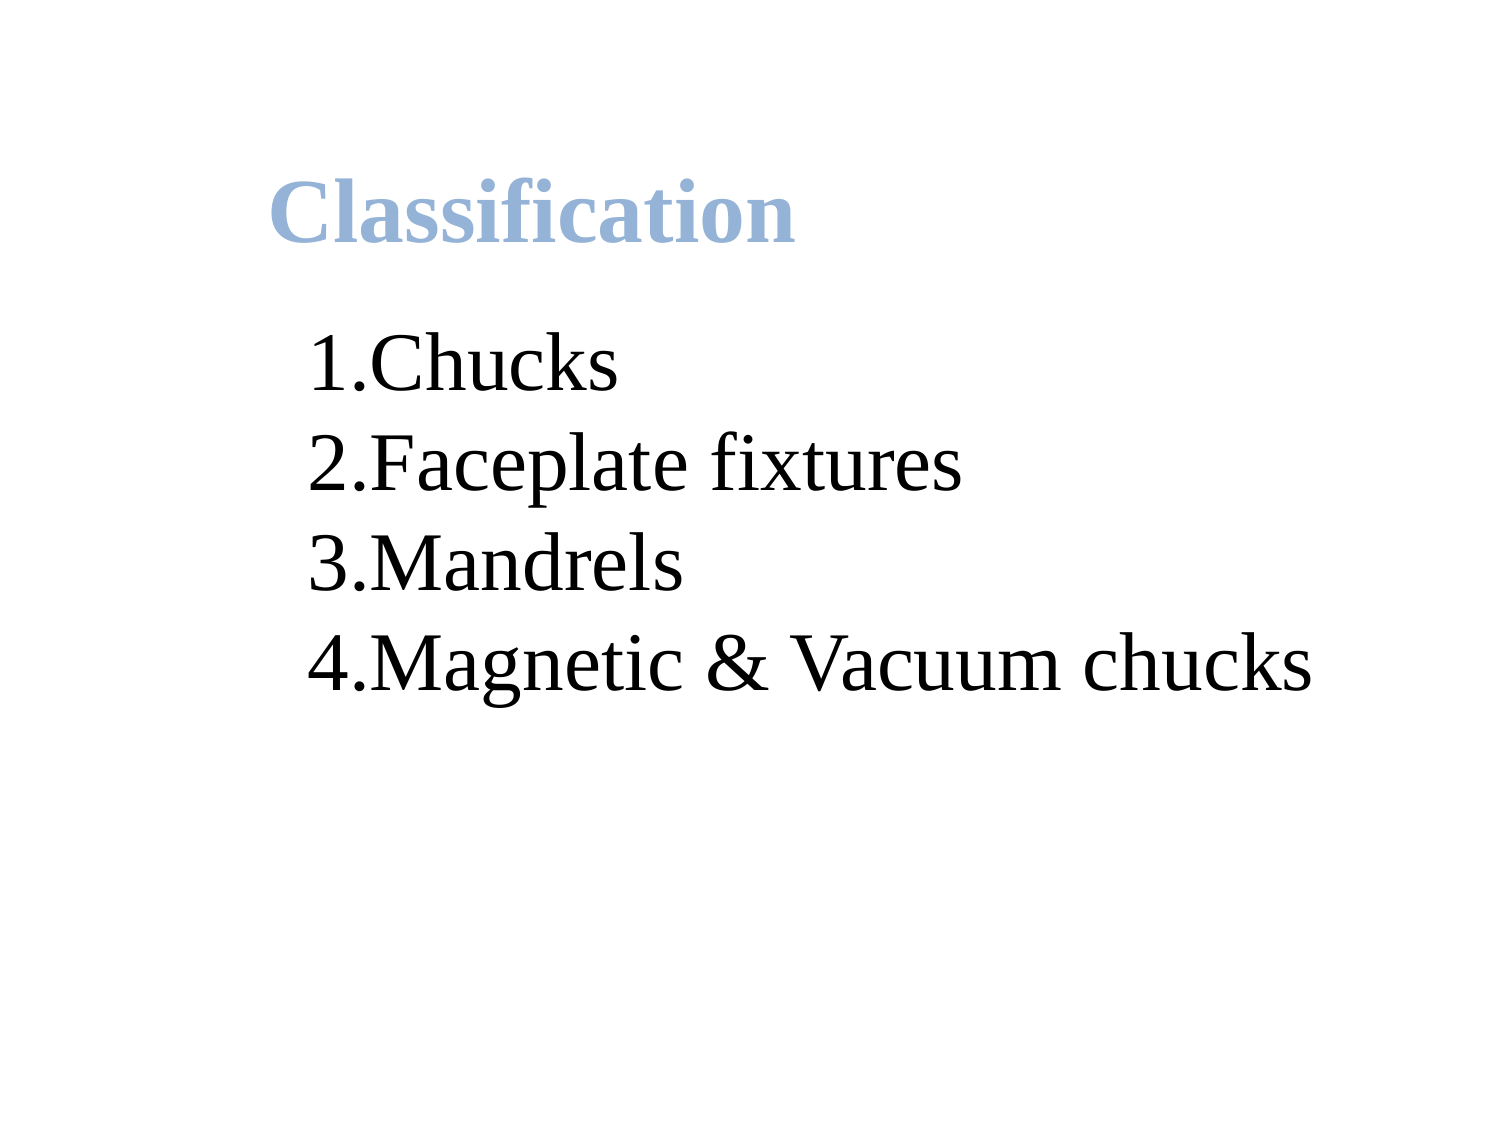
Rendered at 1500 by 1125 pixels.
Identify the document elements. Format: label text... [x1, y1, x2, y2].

text_box Classification [252, 143, 813, 269]
text_box Chucks Faceplate fixtures Mandrels Magnetic & Vacuum chucks [292, 299, 1372, 715]
